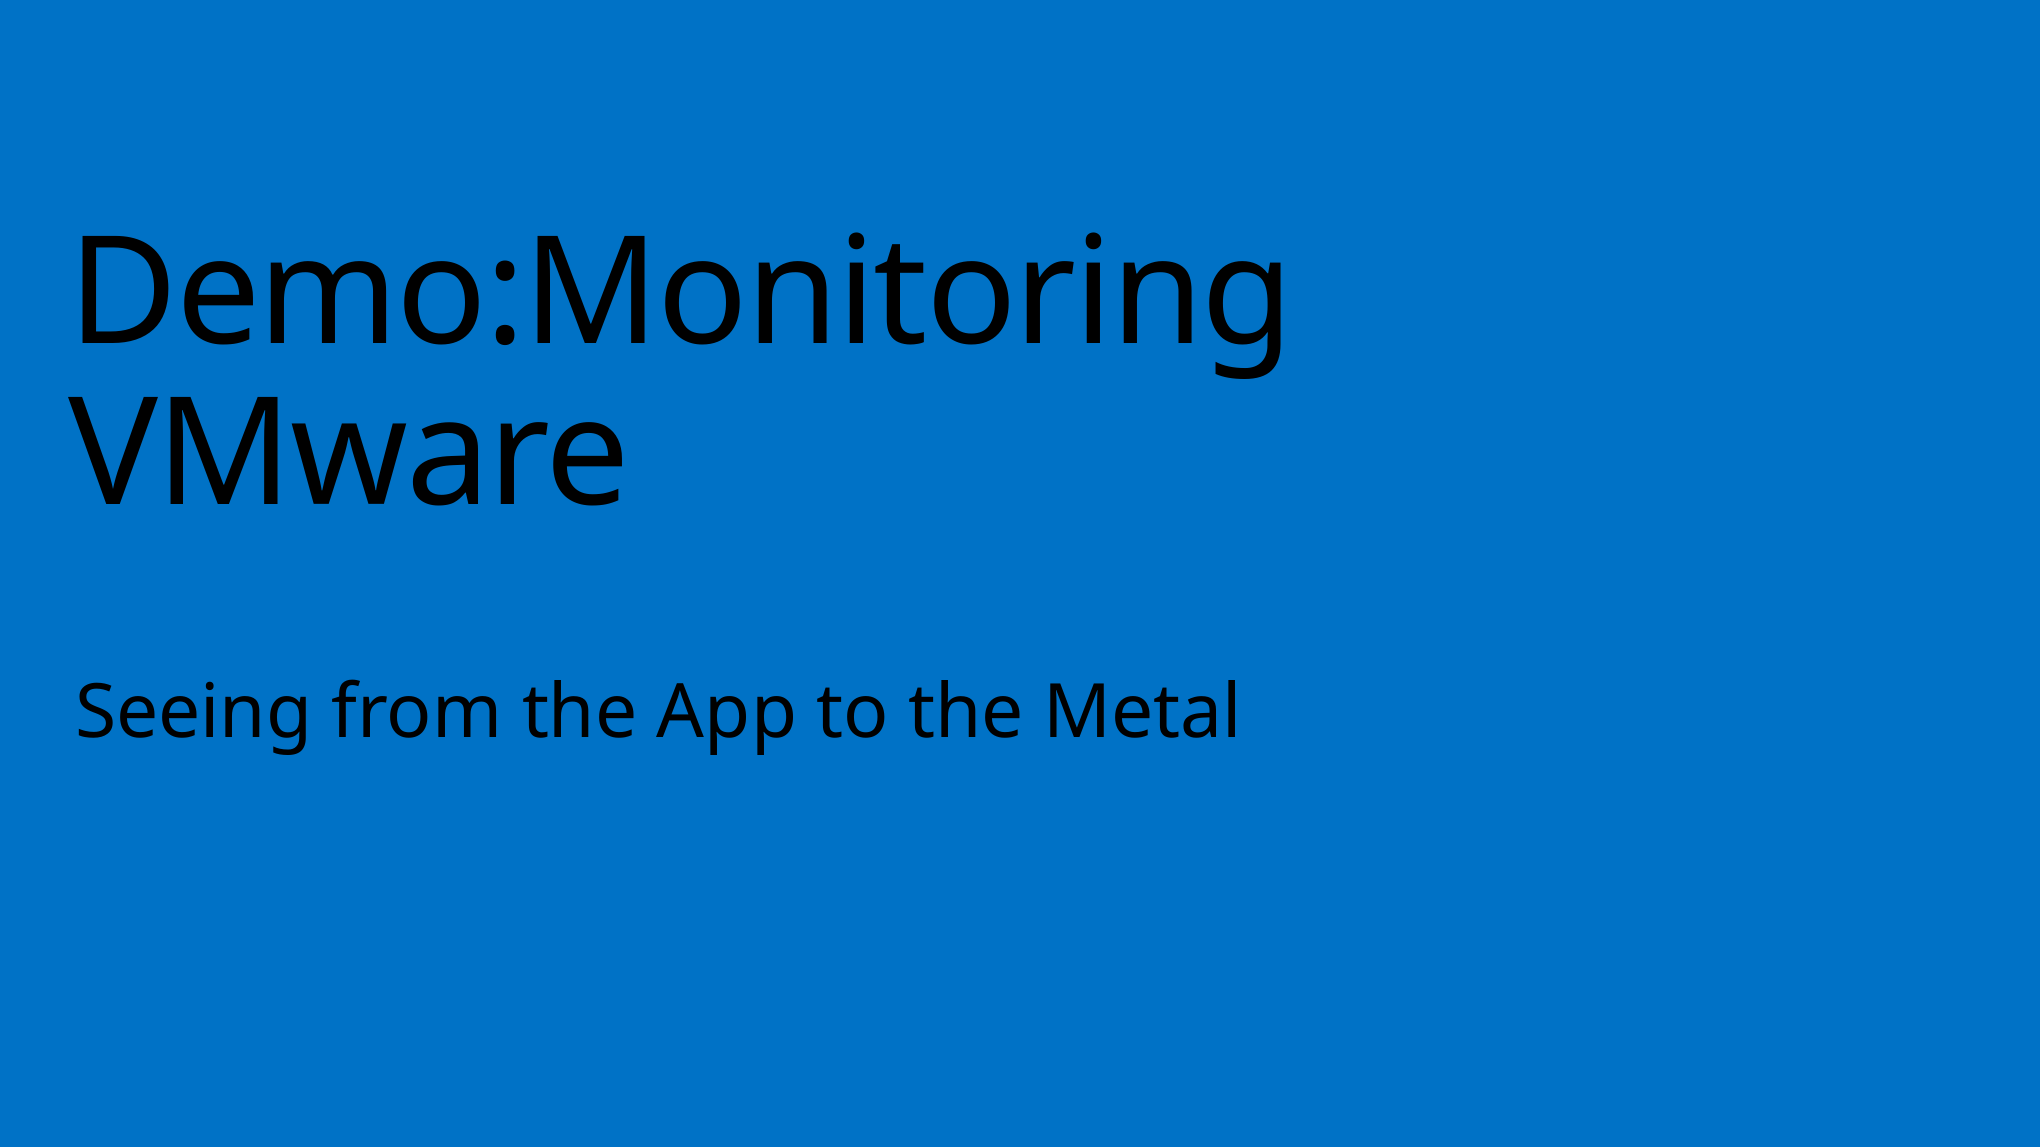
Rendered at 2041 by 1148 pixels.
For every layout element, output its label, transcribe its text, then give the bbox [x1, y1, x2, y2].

title Demo:Monitoring VMware [45, 198, 1695, 648]
list Seeing from the App to the Metal [45, 648, 1696, 949]
